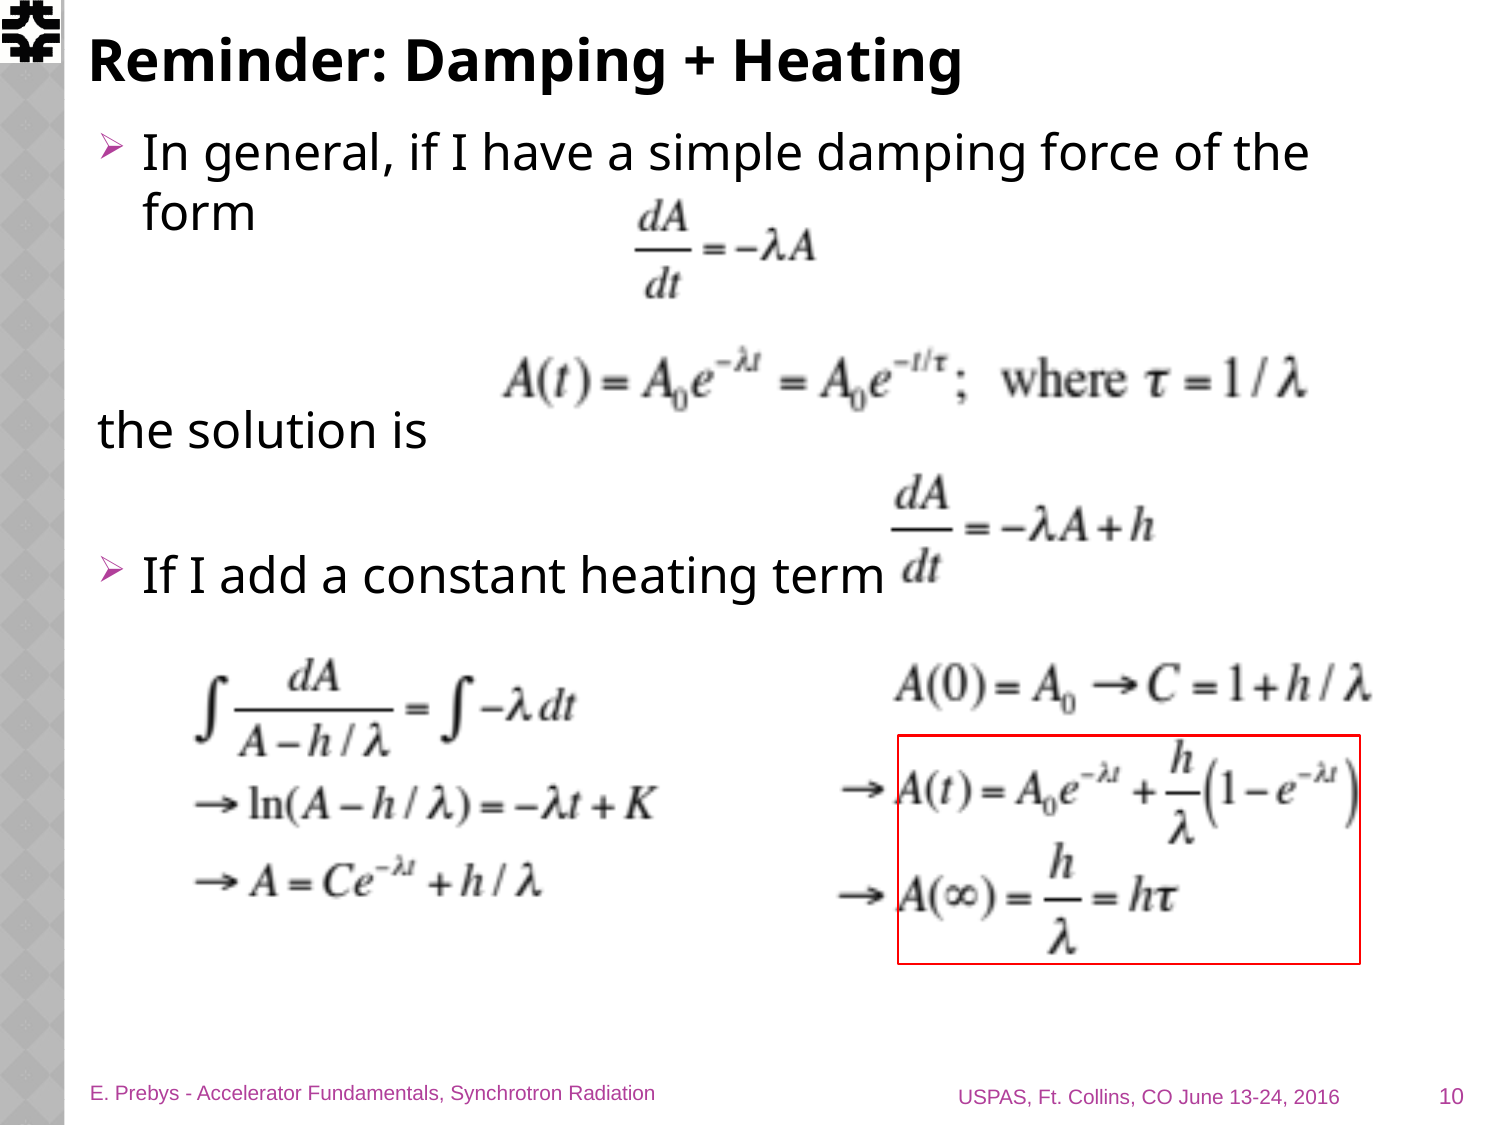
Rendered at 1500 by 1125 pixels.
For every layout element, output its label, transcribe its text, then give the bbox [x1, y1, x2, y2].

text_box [630, 188, 821, 303]
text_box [830, 853, 1187, 959]
footer E. Prebys - Accelerator Fundamentals, Synchrotron Radiation [75, 1075, 709, 1105]
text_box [885, 462, 1160, 588]
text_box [495, 336, 1317, 418]
text_box [1188, 856, 1364, 967]
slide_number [827, 1077, 1355, 1110]
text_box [188, 646, 663, 900]
title Reminder: Damping + Heating [80, 20, 1436, 93]
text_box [834, 728, 1365, 849]
slide_number 10 [1367, 1071, 1465, 1110]
list In general, if I have a simple damping force of the form the solution is If I add a constant heating term [82, 112, 1437, 213]
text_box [888, 653, 1380, 720]
picture [0, 0, 61, 63]
